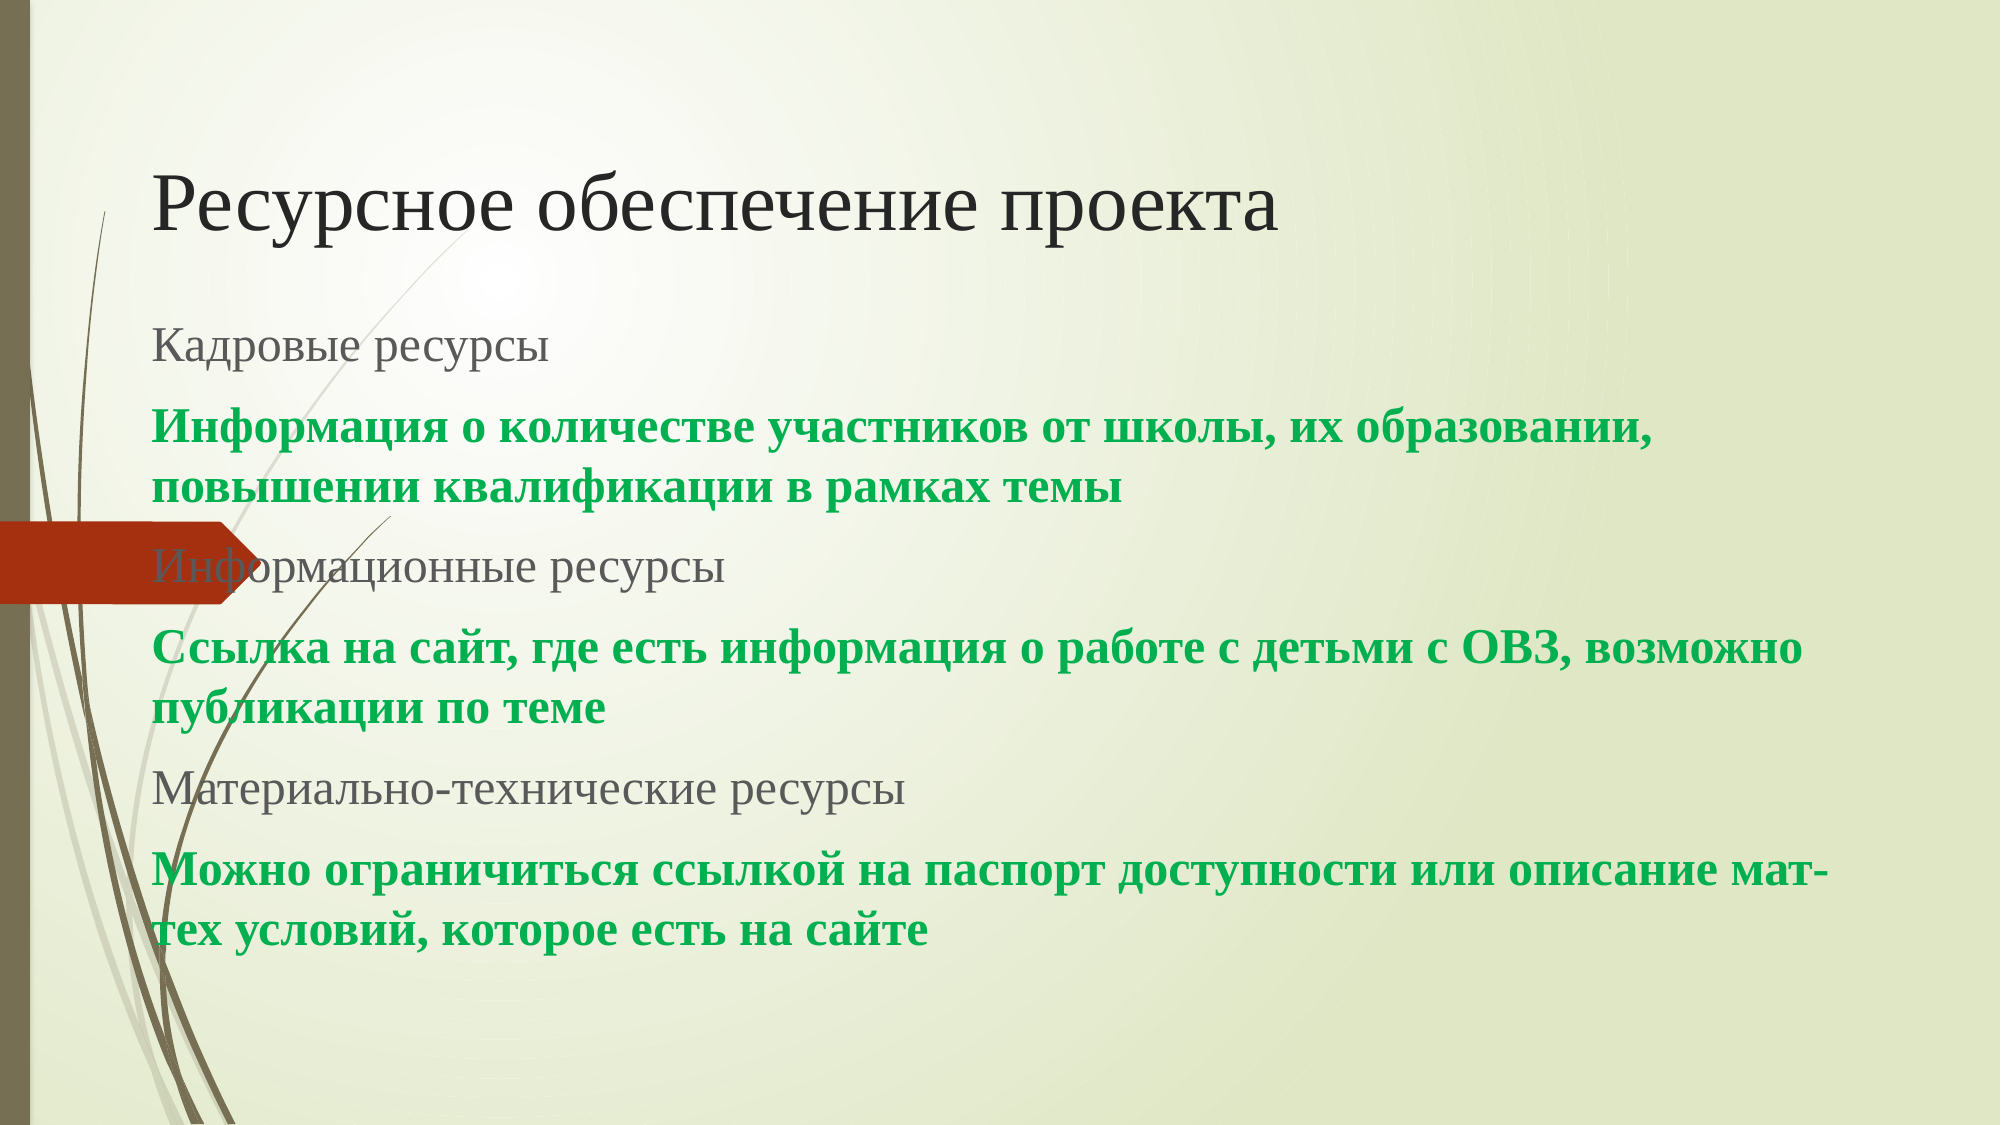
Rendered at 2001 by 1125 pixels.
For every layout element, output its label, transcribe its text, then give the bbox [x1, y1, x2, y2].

list Кадровые ресурсы Информация о количестве участников от школы, их образовании, повышении квалификации в рамках темы Информационные ресурсы Ссылка на сайт, где есть информация о работе с детьми с ОВЗ, возможно публикации по теме Материально-технические ресурсы Можно ограничиться ссылкой на паспорт доступности или описание мат-тех условий, которое есть на сайте [136, 303, 1862, 999]
title Ресурсное обеспечение проекта [136, 63, 1862, 255]
